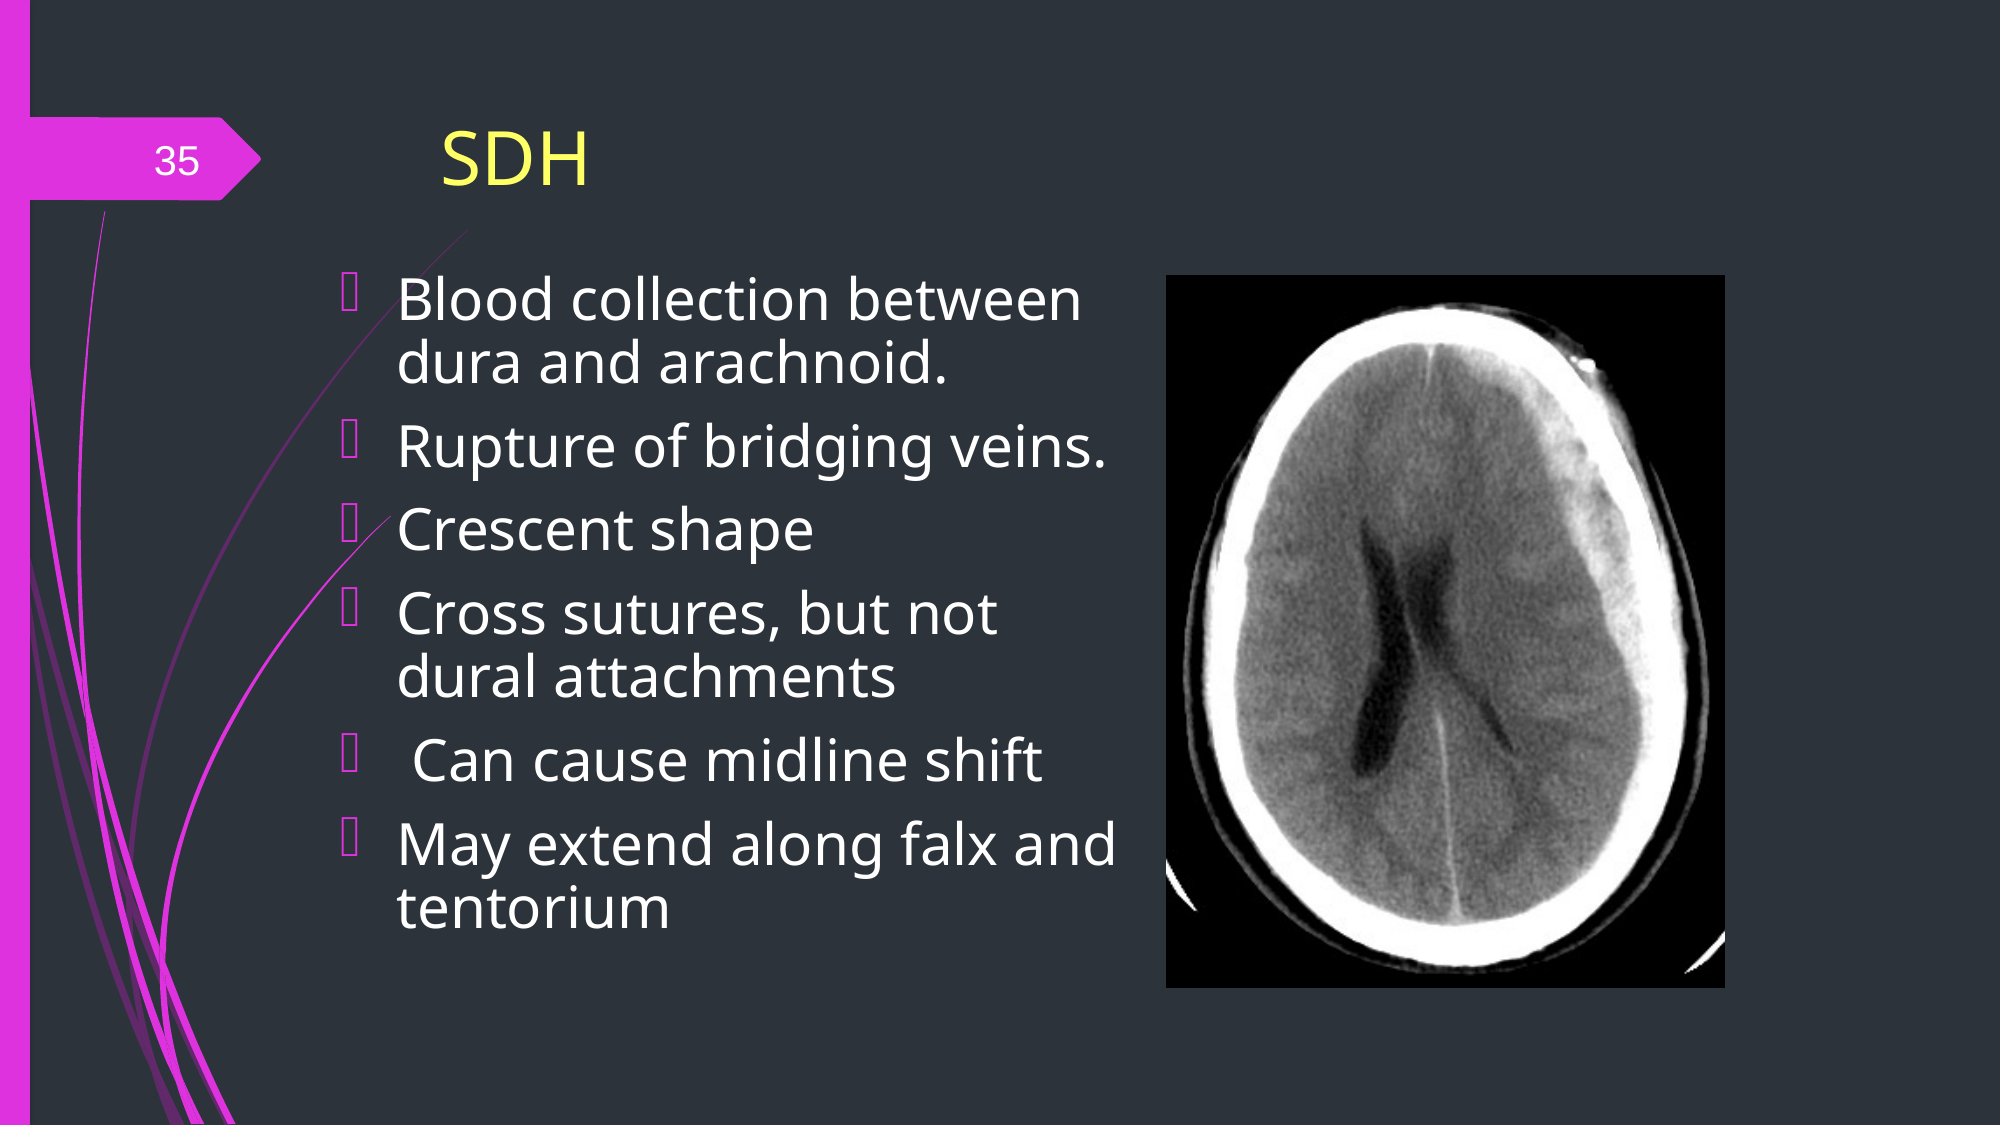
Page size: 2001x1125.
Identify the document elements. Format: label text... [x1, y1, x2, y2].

slide_number 35 [87, 129, 216, 190]
title SDH [425, 102, 1888, 313]
picture [1165, 274, 1726, 988]
list Blood collection between dura and arachnoid. Rupture of bridging veins. Crescent shape Cross sutures, but not dural attachments Can cause midline shift May extend along falx and tentorium [324, 262, 1150, 1005]
